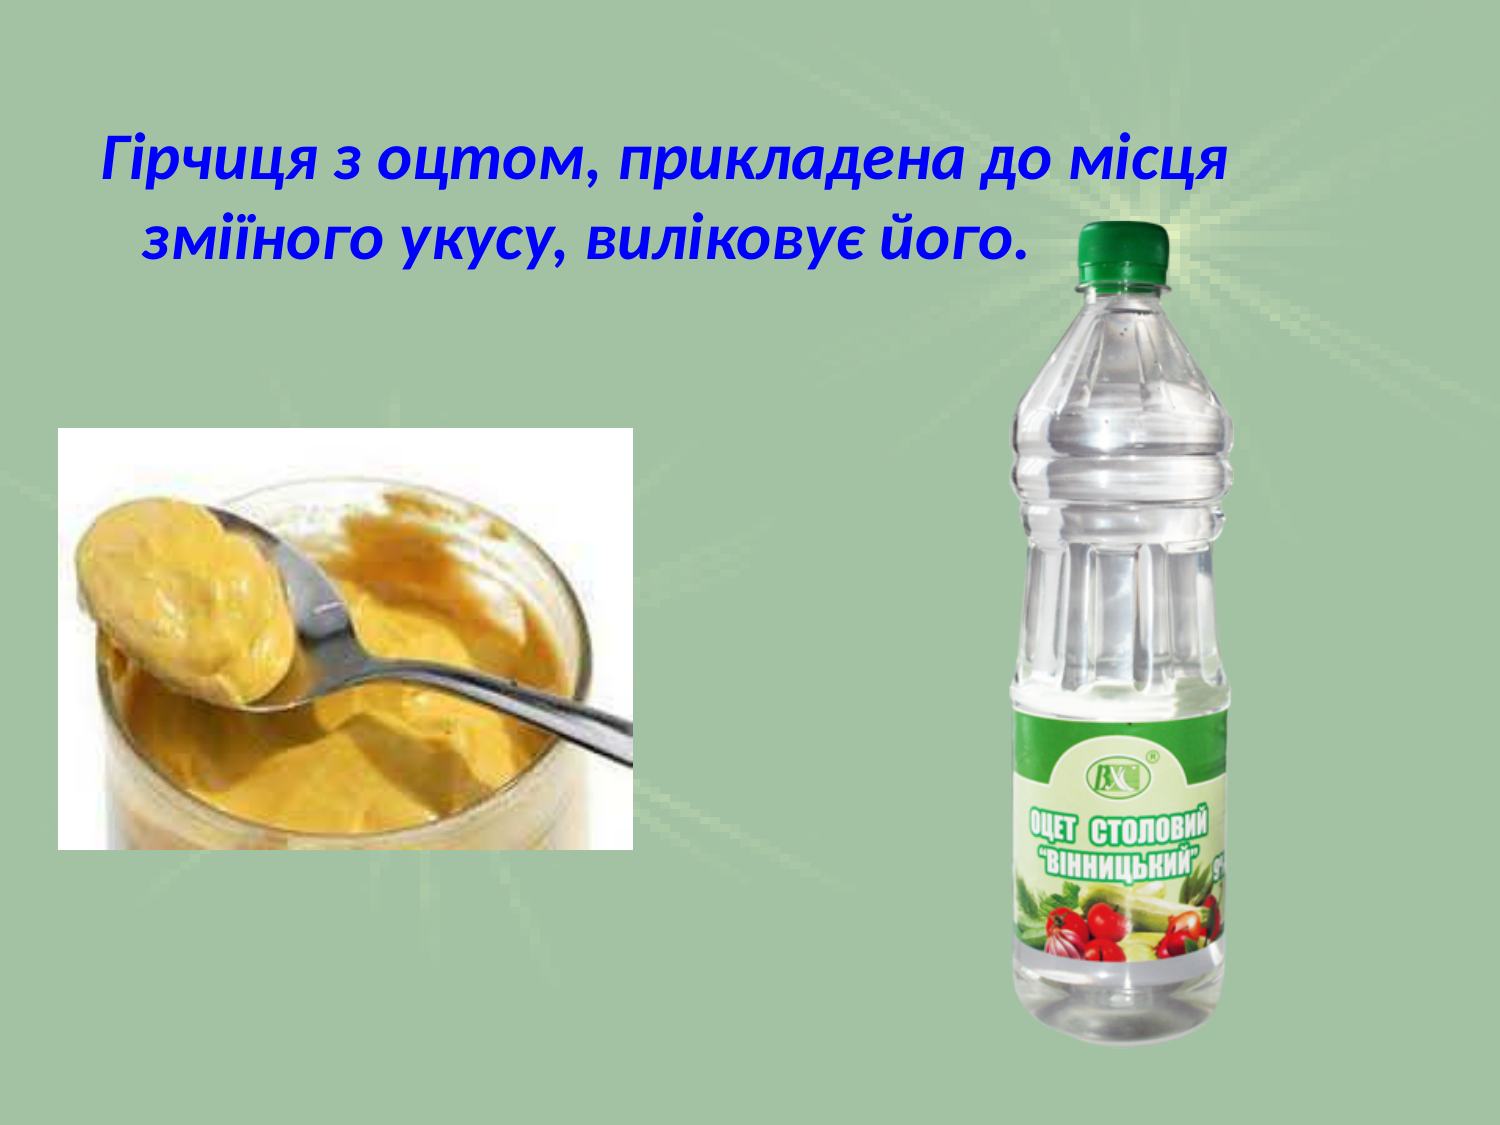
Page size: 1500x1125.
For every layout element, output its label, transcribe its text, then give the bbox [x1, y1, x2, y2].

list Гірчиця з оцтом, прикладена до місця зміїного укусу, виліковує його. [70, 105, 1421, 406]
picture [0, 0, 1500, 1125]
